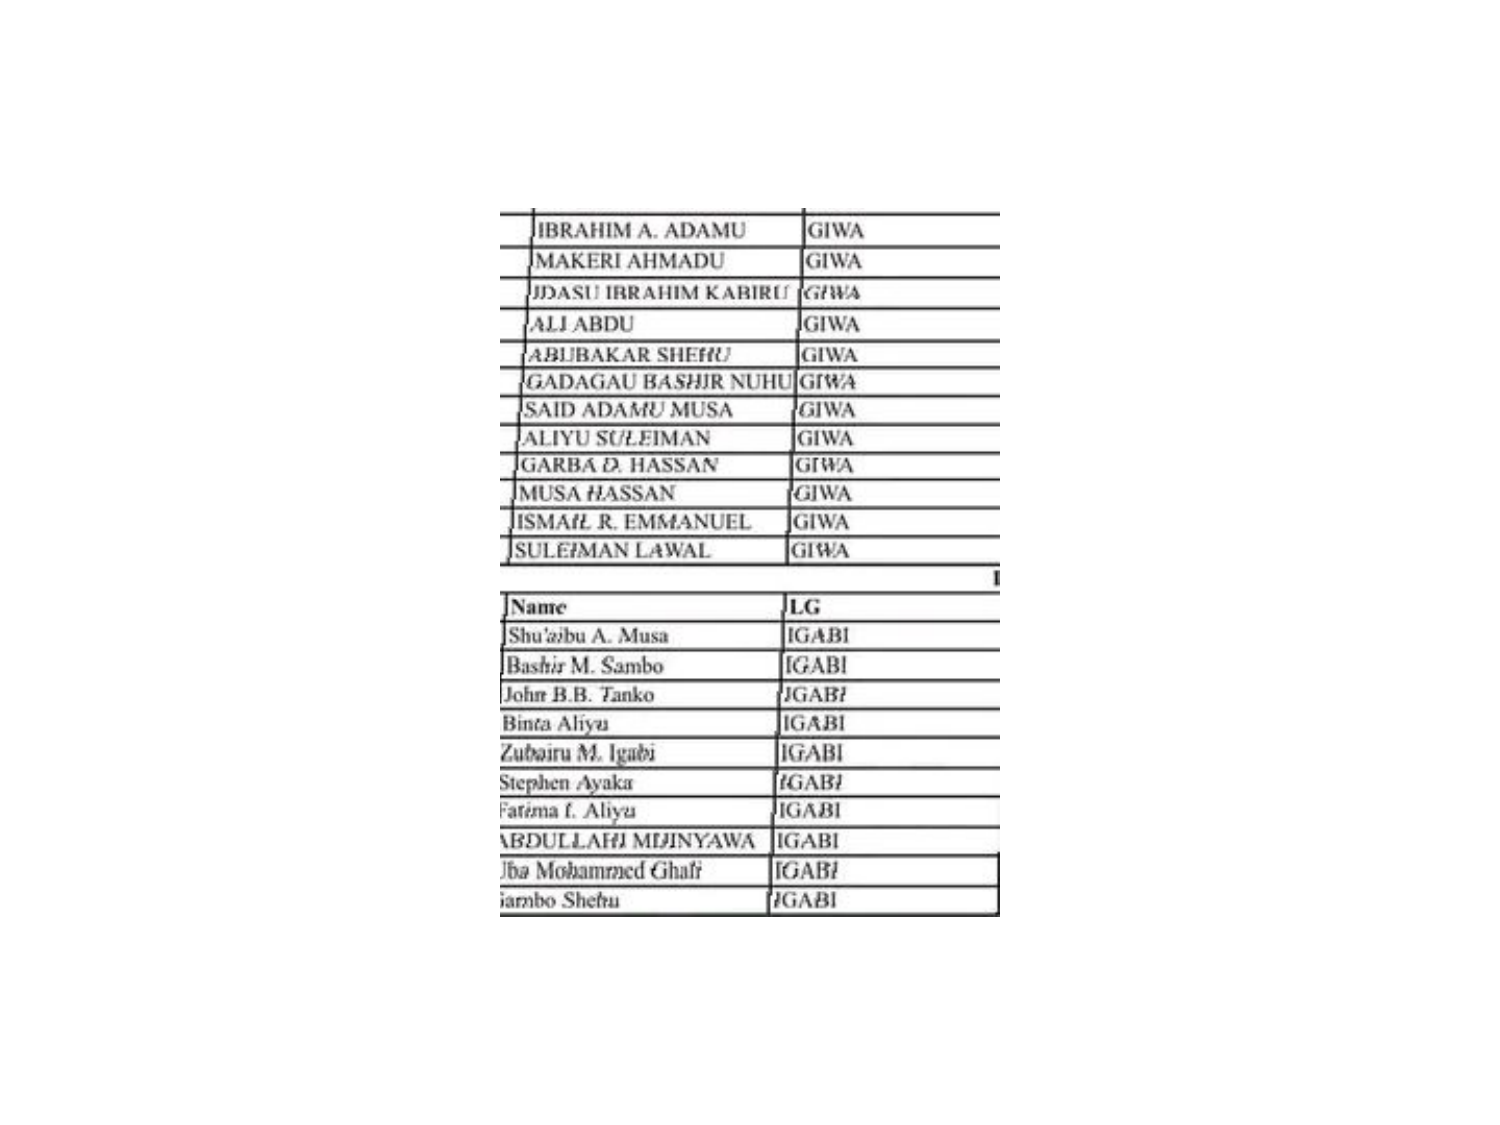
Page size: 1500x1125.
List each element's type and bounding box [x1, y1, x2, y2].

picture [499, 208, 1001, 917]
